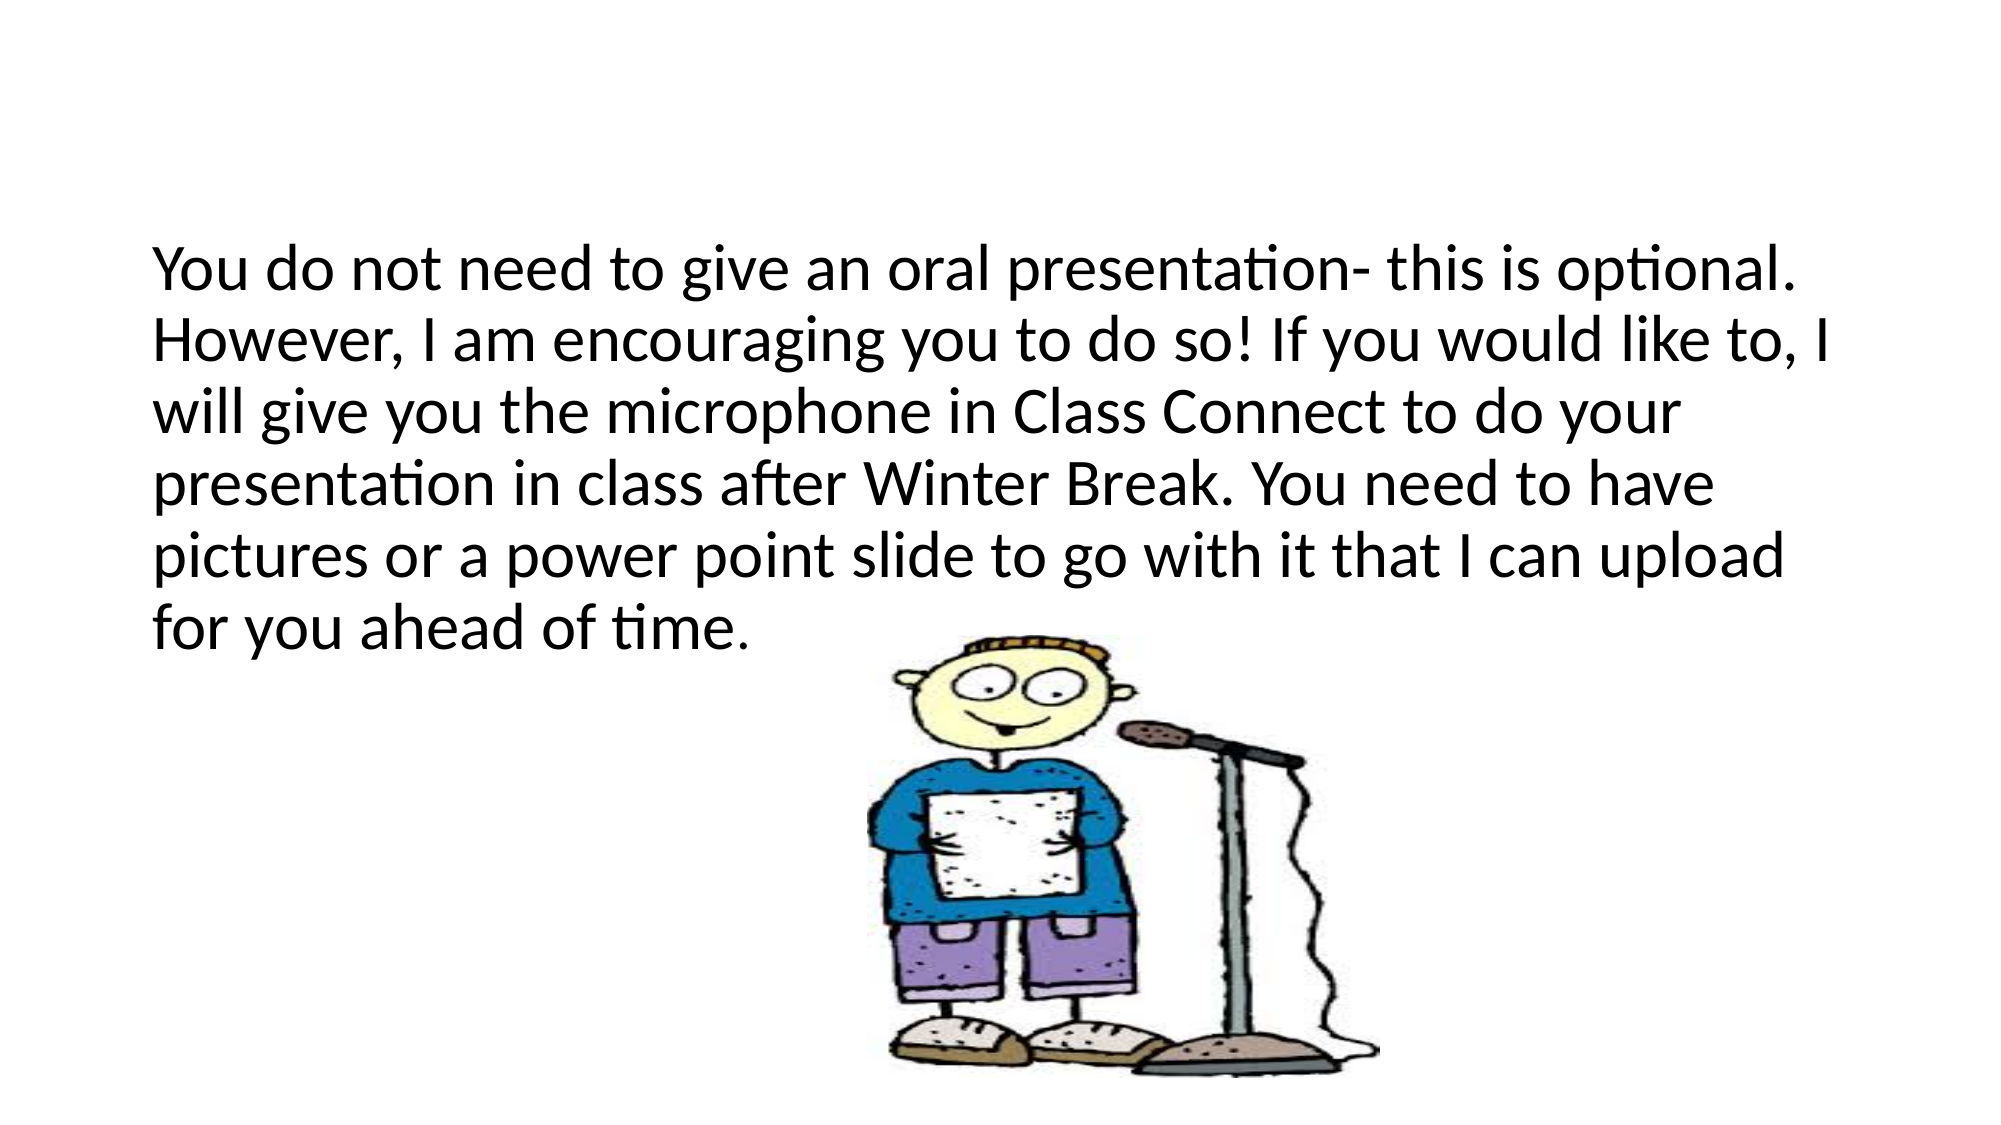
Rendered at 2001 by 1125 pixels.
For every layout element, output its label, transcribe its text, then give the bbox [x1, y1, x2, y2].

list You do not need to give an oral presentation- this is optional. However, I am encouraging you to do so! If you would like to, I will give you the microphone in Class Connect to do your presentation in class after Winter Break. You need to have pictures or a power point slide to go with it that I can upload for you ahead of time. [137, 224, 1863, 1046]
picture [867, 635, 1380, 1078]
